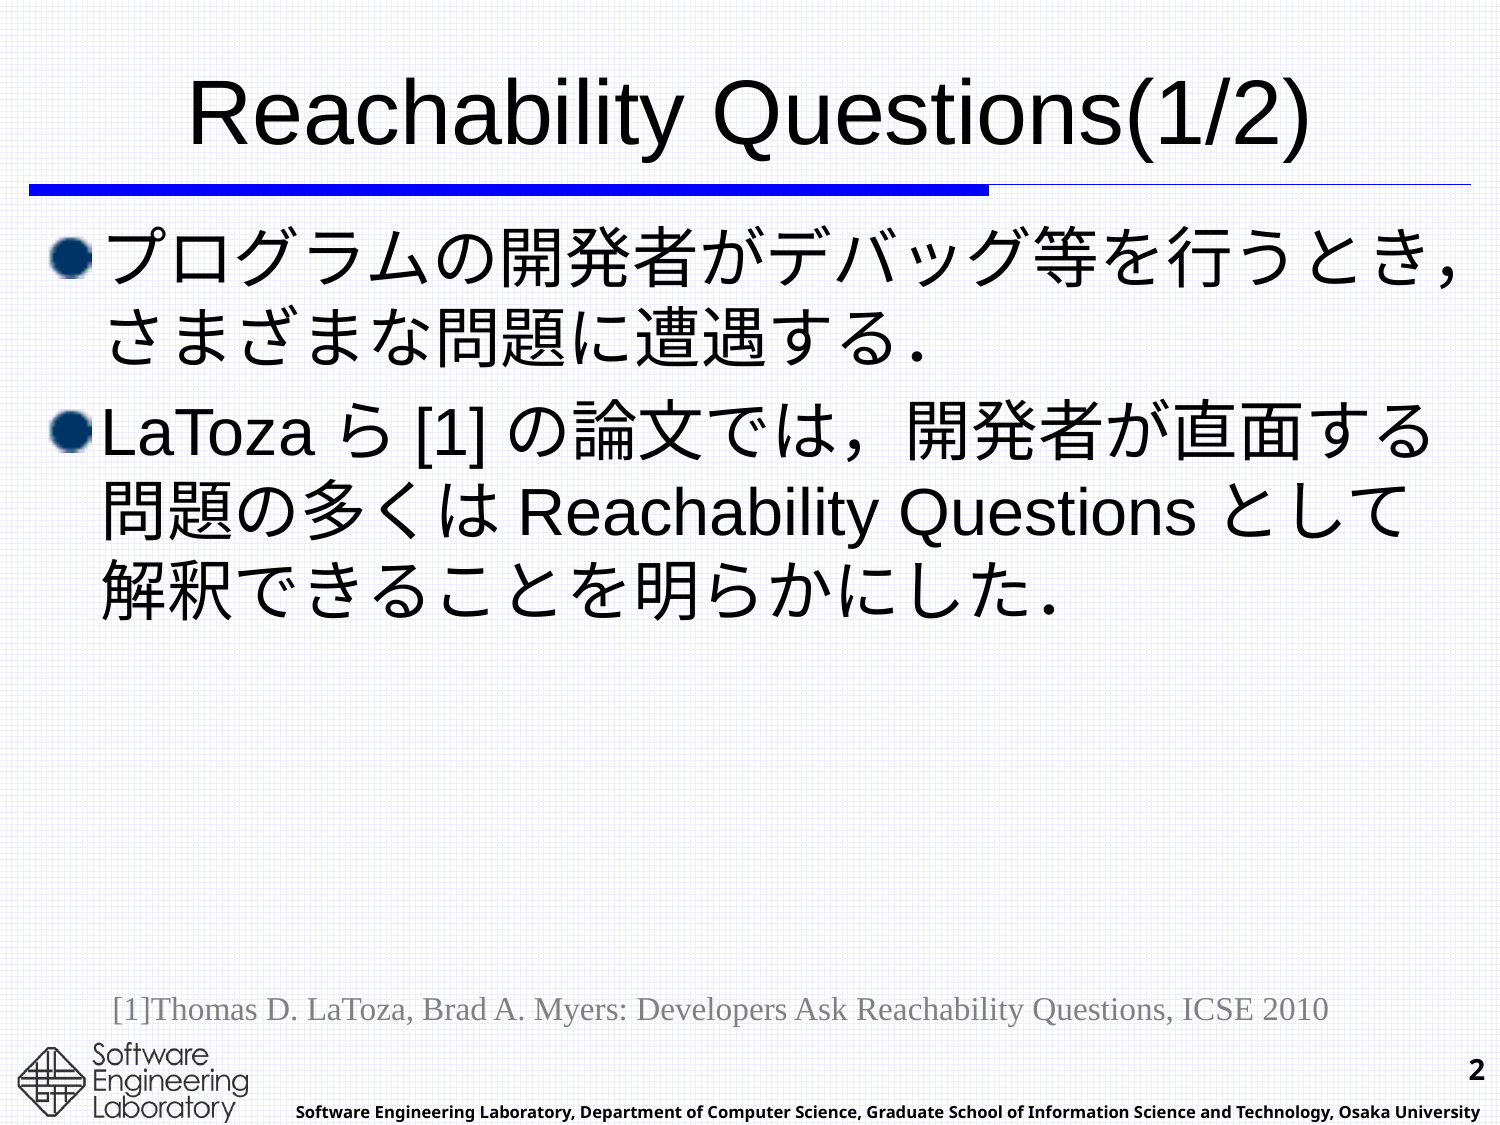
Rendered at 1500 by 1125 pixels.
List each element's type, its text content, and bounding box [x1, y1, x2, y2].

text_box [1]Thomas D. LaToza, Brad A. Myers: Developers Ask Reachability Questions, ICSE 2010 [97, 979, 1471, 1034]
picture [17, 1042, 248, 1123]
picture [44, 405, 92, 453]
title Reachability Questions(1/2) [29, 30, 1471, 185]
picture [44, 232, 92, 279]
list プログラムの開発者がデバッグ等を行うとき，さまざまな問題に遭遇する． LaTozaら[1]の論文では，開発者が直面する問題の多くはReachability Questionsとして解釈できることを明らかにした． [29, 207, 1471, 1036]
